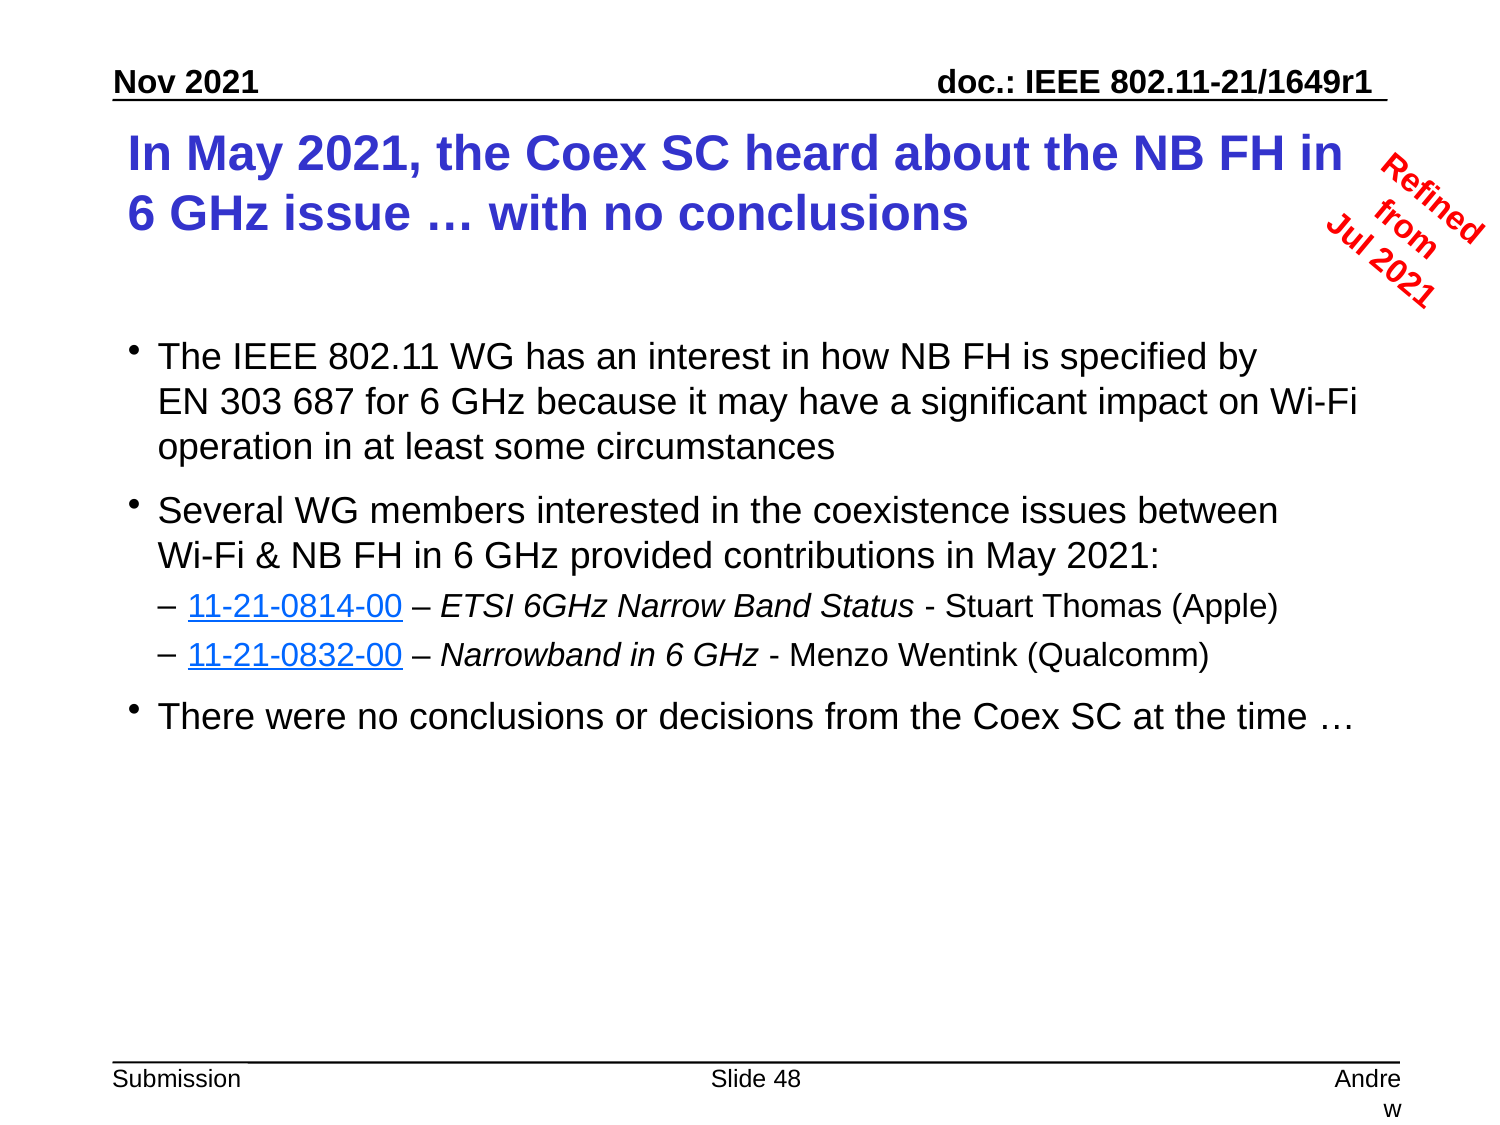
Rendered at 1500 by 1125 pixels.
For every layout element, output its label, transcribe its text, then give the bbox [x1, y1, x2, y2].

footer Andrew Myles, Cisco [1320, 1061, 1402, 1093]
list The IEEE 802.11 WG has an interest in how NB FH is specified by EN 303 687 for 6 GHz because it may have a significant impact on Wi-Fi operation in at least some circumstances Several WG members interested in the coexistence issues between Wi-Fi & NB FH in 6 GHz provided contributions in May 2021: 11-21-0814-00 – ETSI 6GHz Narrow Band Status - Stuart Thomas (Apple) 11-21-0832-00 – Narrowband in 6 GHz - Menzo Wentink (Qualcomm) There were no conclusions or decisions from the Coex SC at the time … [112, 324, 1388, 1000]
title In May 2021, the Coex SC heard about the NB FH in 6 GHz issue … with no conclusions [112, 112, 1388, 288]
slide_number Slide 48 [709, 1061, 803, 1093]
text_box Refined from Jul 2021 [1301, 104, 1500, 325]
